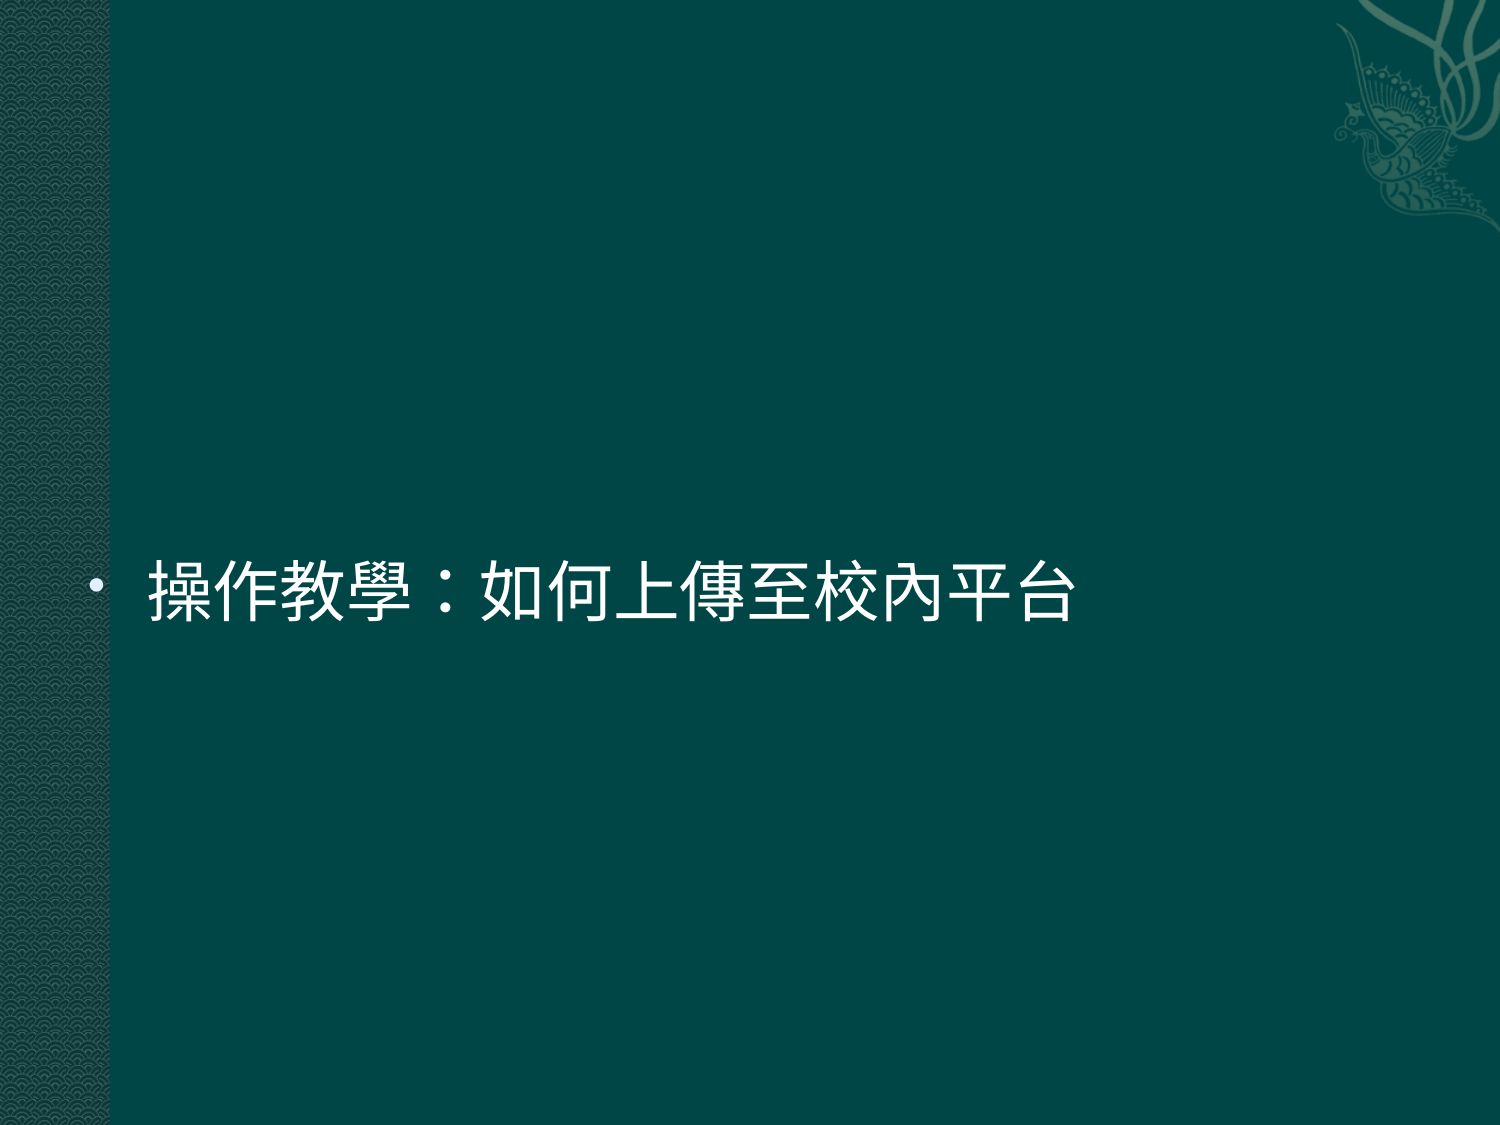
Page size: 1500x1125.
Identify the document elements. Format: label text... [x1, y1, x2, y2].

picture [0, 0, 110, 1125]
list 操作教學：如何上傳至校內平台 [75, 262, 1425, 1005]
